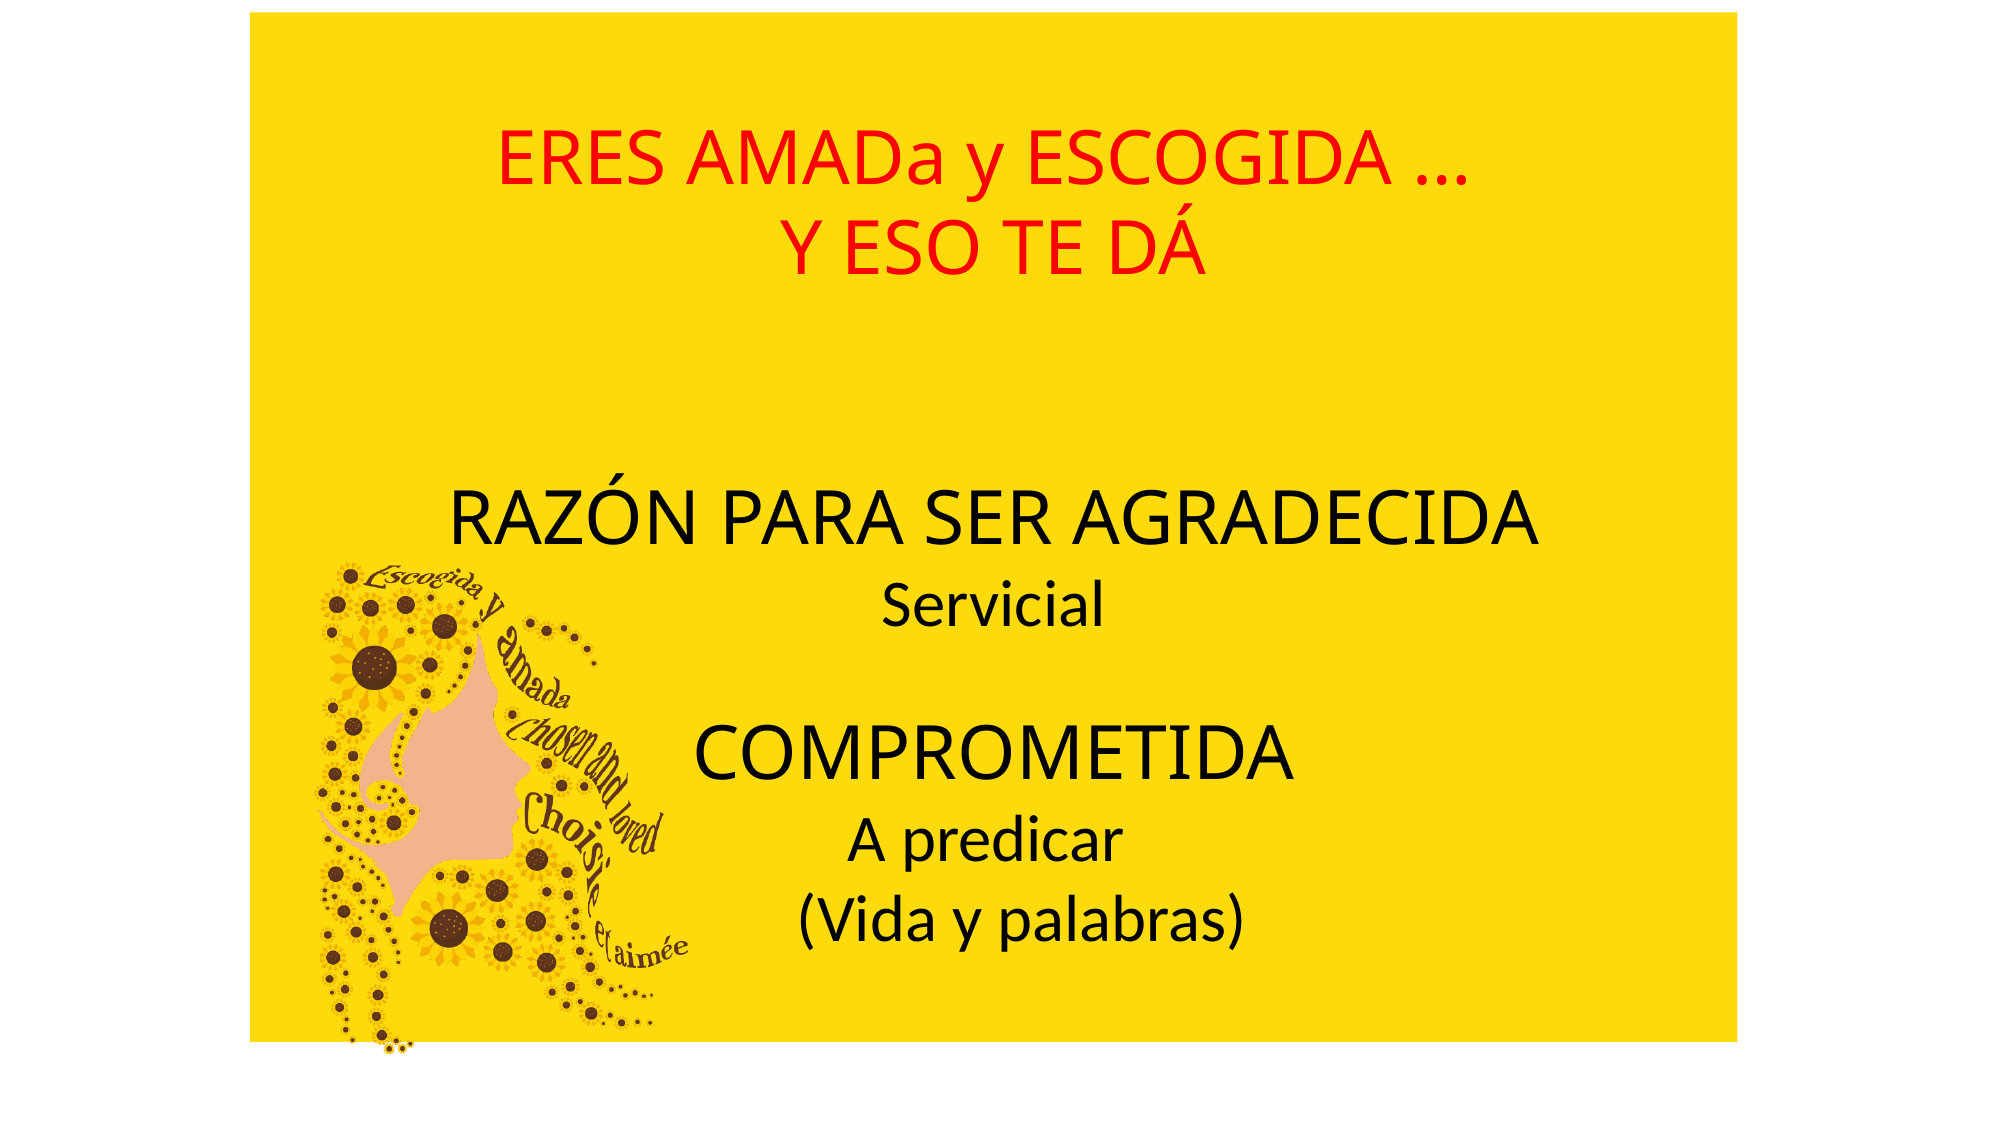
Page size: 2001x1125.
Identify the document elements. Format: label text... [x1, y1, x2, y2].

text_box ERES AMADa y ESCOGIDA … Y ESO TE DÁ RAZÓN PARA SER AGRADECIDA Servicial COMPROMETIDA A predicar (Vida y palabras) [249, 12, 1738, 1042]
picture [312, 561, 701, 1063]
